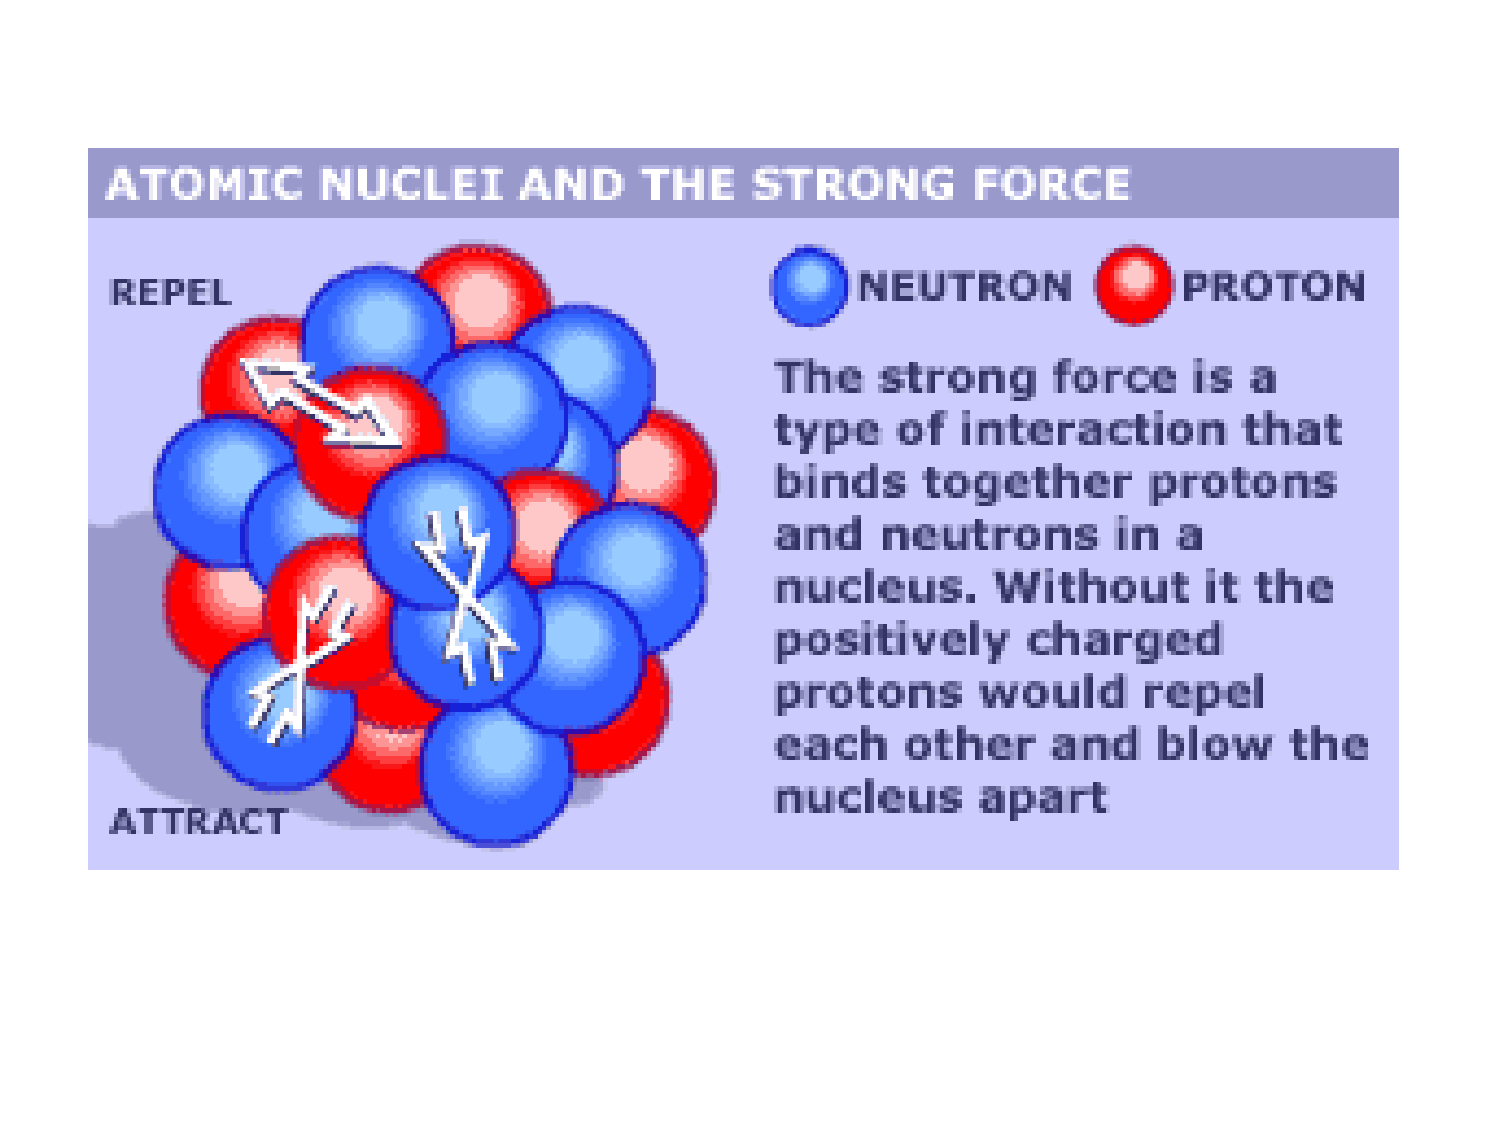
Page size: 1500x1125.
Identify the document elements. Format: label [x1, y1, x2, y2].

picture [88, 148, 1399, 870]
